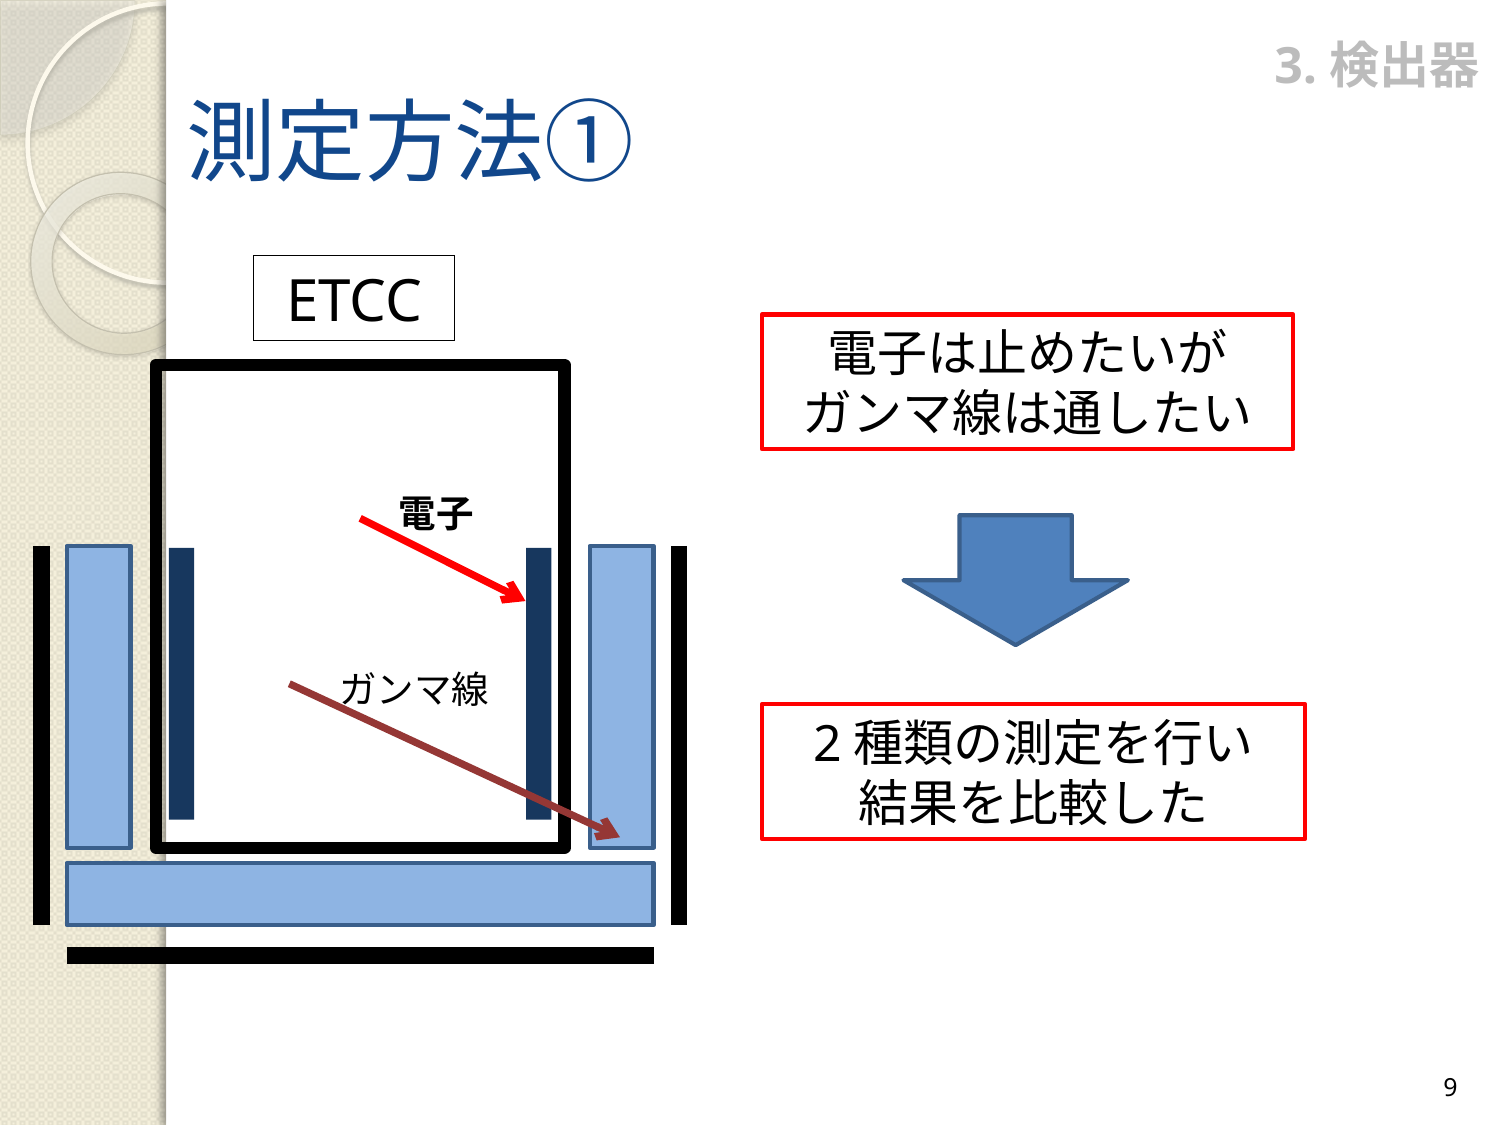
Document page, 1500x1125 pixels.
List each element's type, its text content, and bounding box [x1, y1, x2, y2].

text_box [901, 513, 1130, 647]
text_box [289, 658, 621, 838]
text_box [41, 364, 680, 956]
title 測定方法① [171, 45, 1466, 233]
text_box 3.検出器 [750, 26, 1495, 101]
text_box 2種類の測定を行い 結果を比較した [761, 704, 1306, 839]
text_box ETCC [253, 255, 455, 341]
slide_number 9 [1413, 1034, 1488, 1113]
text_box 電子は止めたいが ガンマ線は通したい [761, 314, 1294, 450]
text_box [359, 482, 526, 602]
